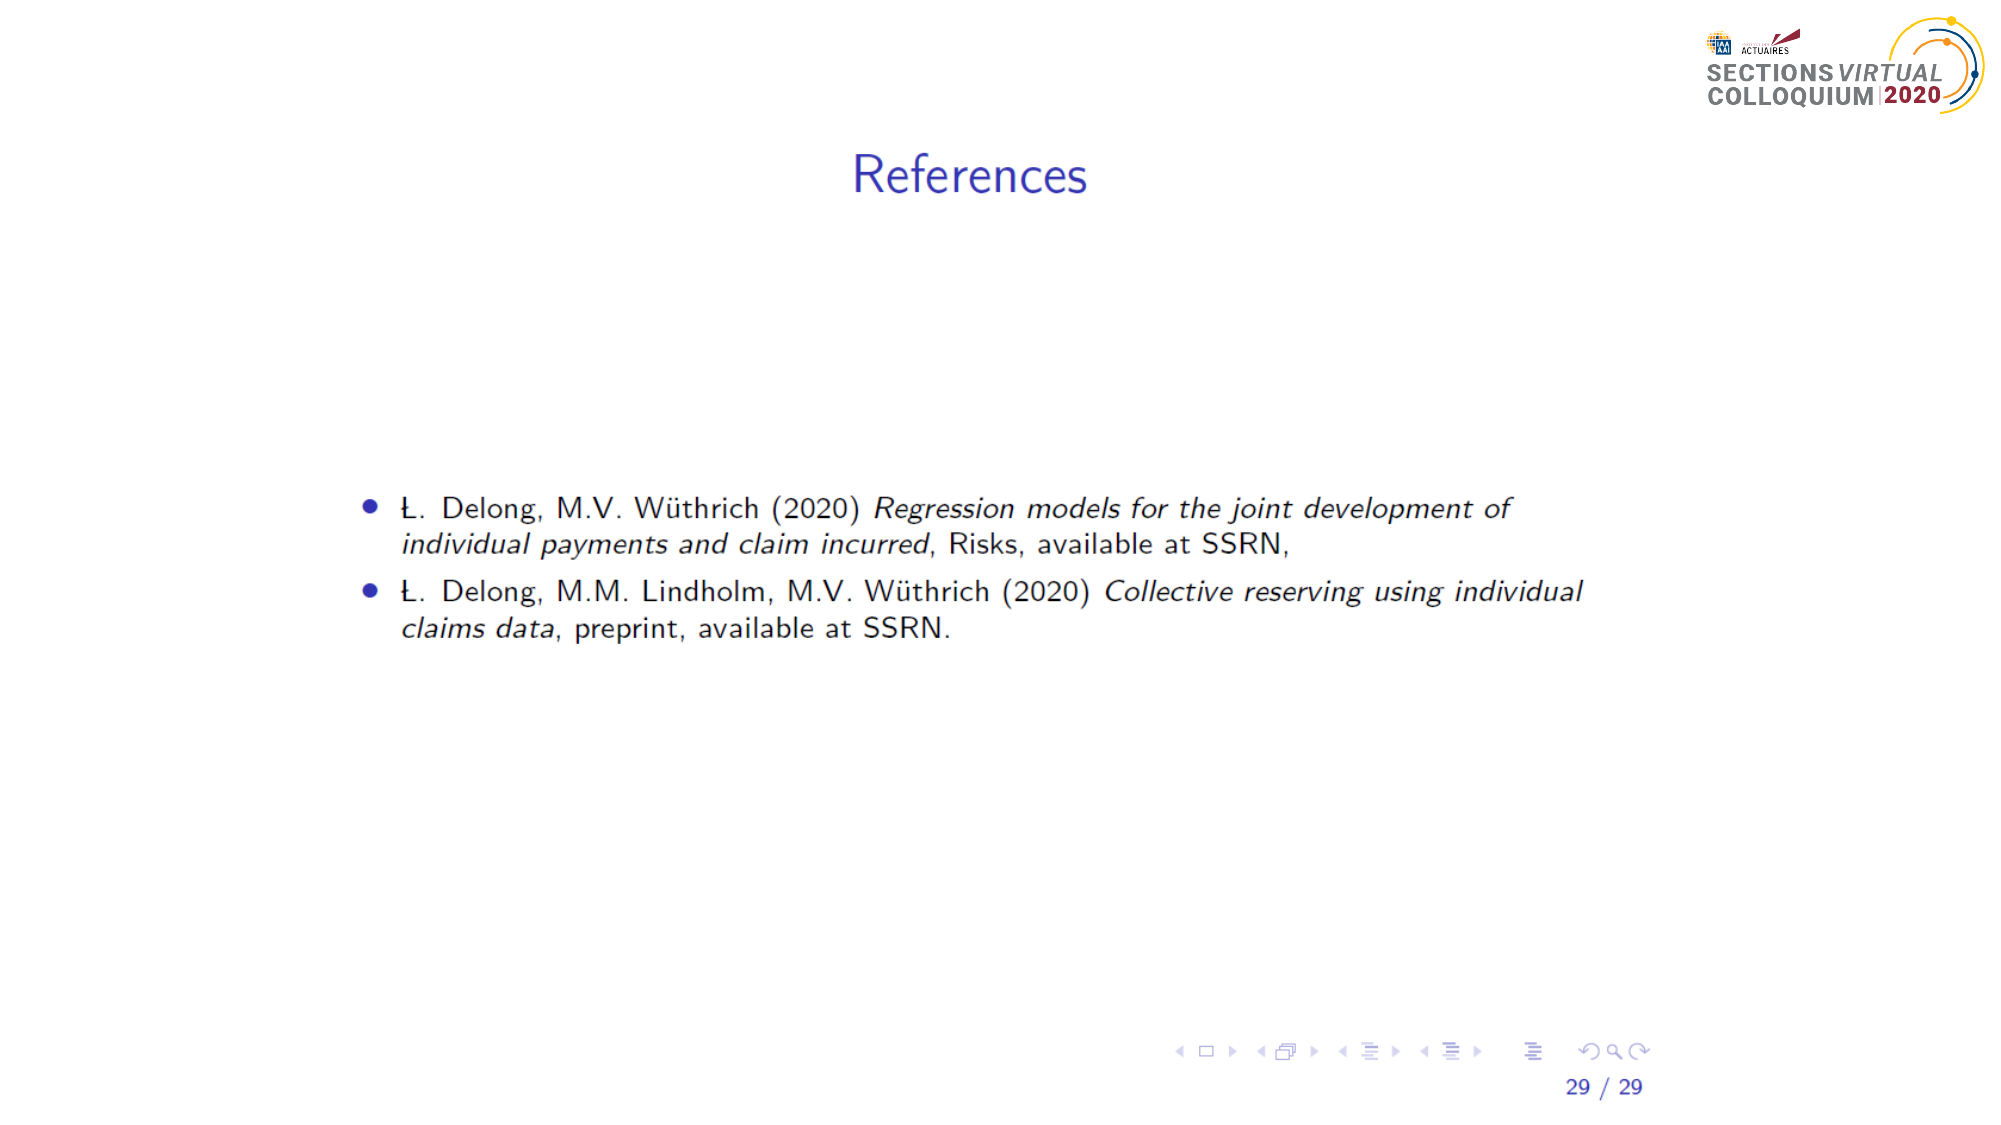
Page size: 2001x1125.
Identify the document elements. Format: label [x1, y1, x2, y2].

picture [1706, 13, 1985, 114]
picture [275, 70, 1661, 1103]
